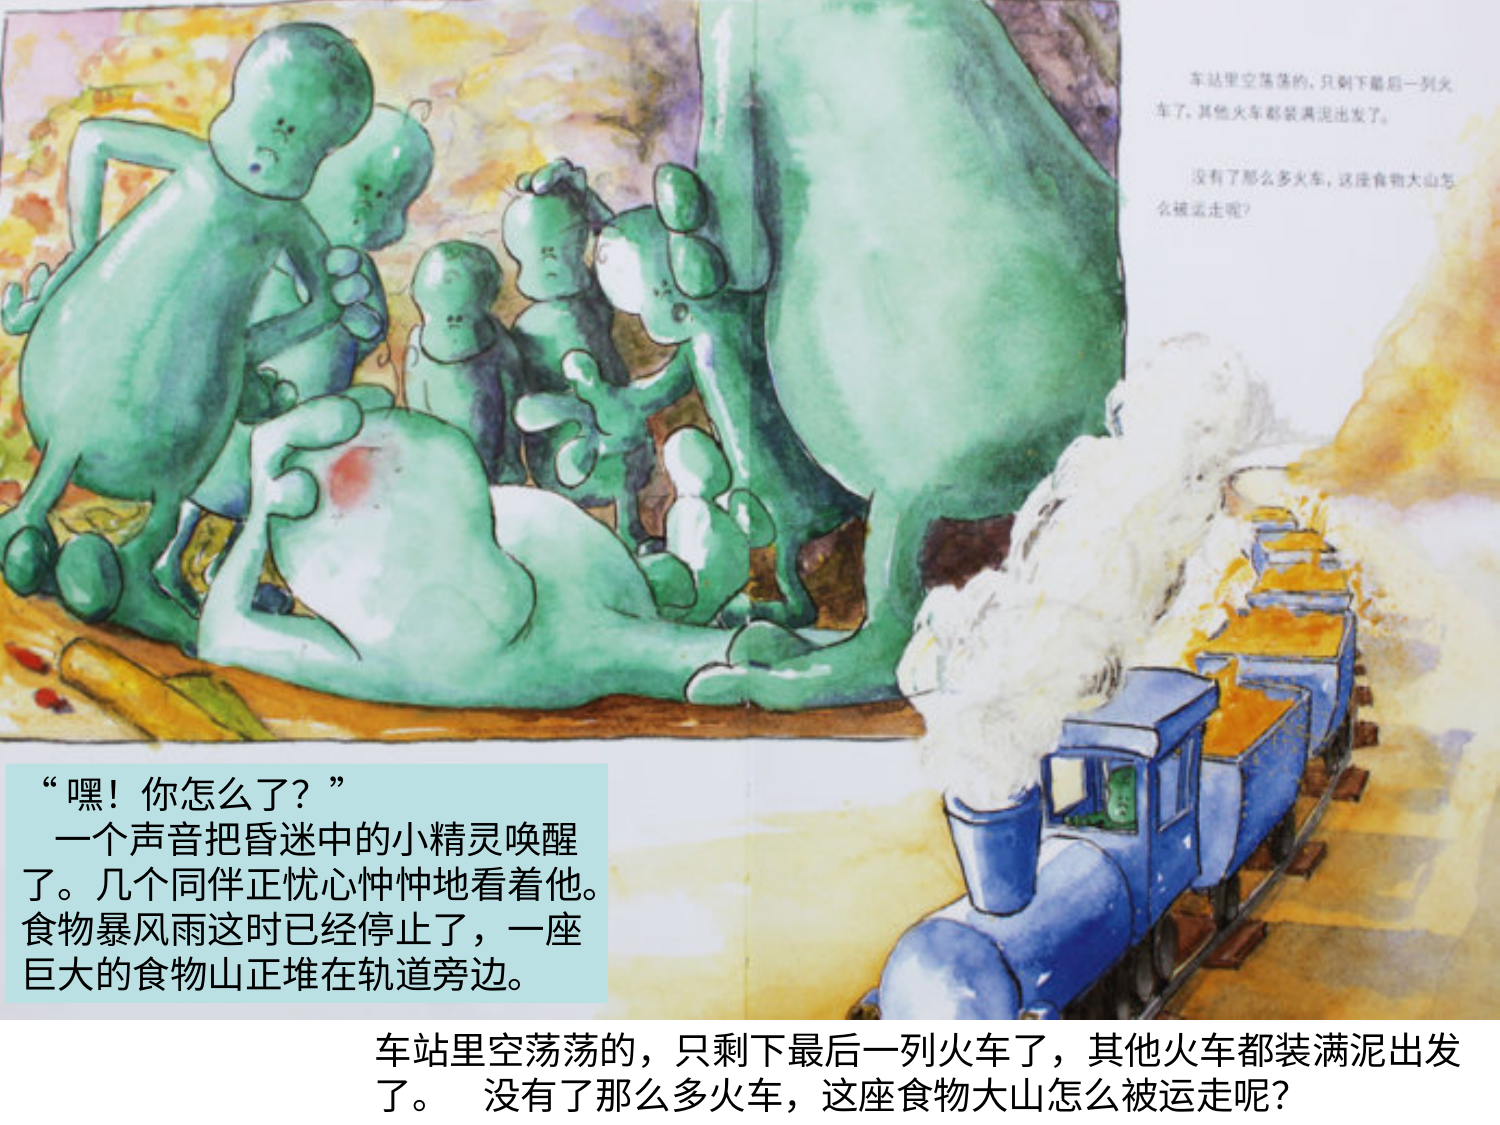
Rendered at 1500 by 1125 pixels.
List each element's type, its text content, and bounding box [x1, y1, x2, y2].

text_box 车站里空荡荡的，只剩下最后一列火车了，其他火车都装满泥出发了。 没有了那么多火车，这座食物大山怎么被运走呢？ [359, 1020, 1500, 1125]
picture [0, 0, 1500, 1020]
